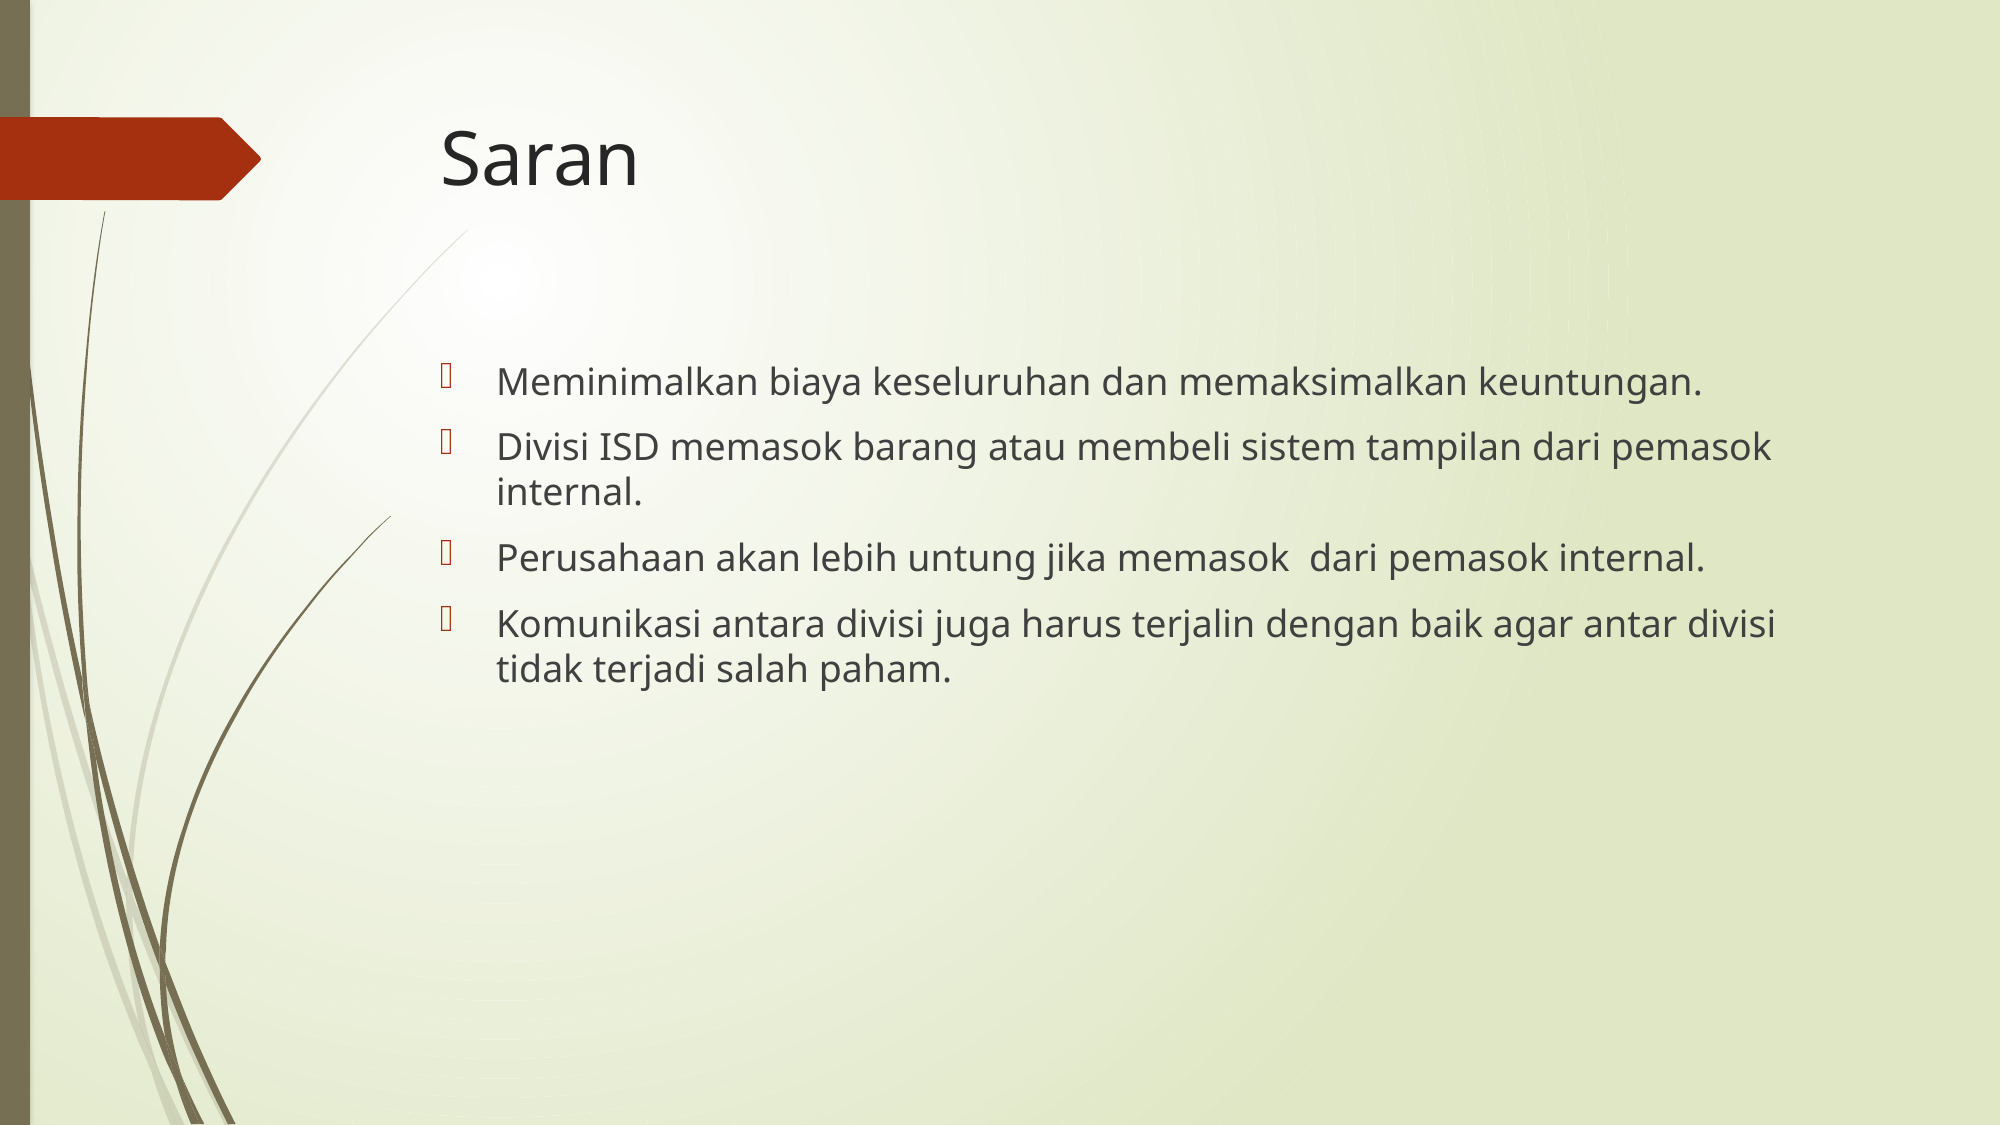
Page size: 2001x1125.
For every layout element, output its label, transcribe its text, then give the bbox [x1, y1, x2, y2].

list Meminimalkan biaya keseluruhan dan memaksimalkan keuntungan. Divisi ISD memasok barang atau membeli sistem tampilan dari pemasok internal. Perusahaan akan lebih untung jika memasok dari pemasok internal. Komunikasi antara divisi juga harus terjalin dengan baik agar antar divisi tidak terjadi salah paham. [424, 350, 1888, 970]
title Saran [425, 102, 1888, 313]
